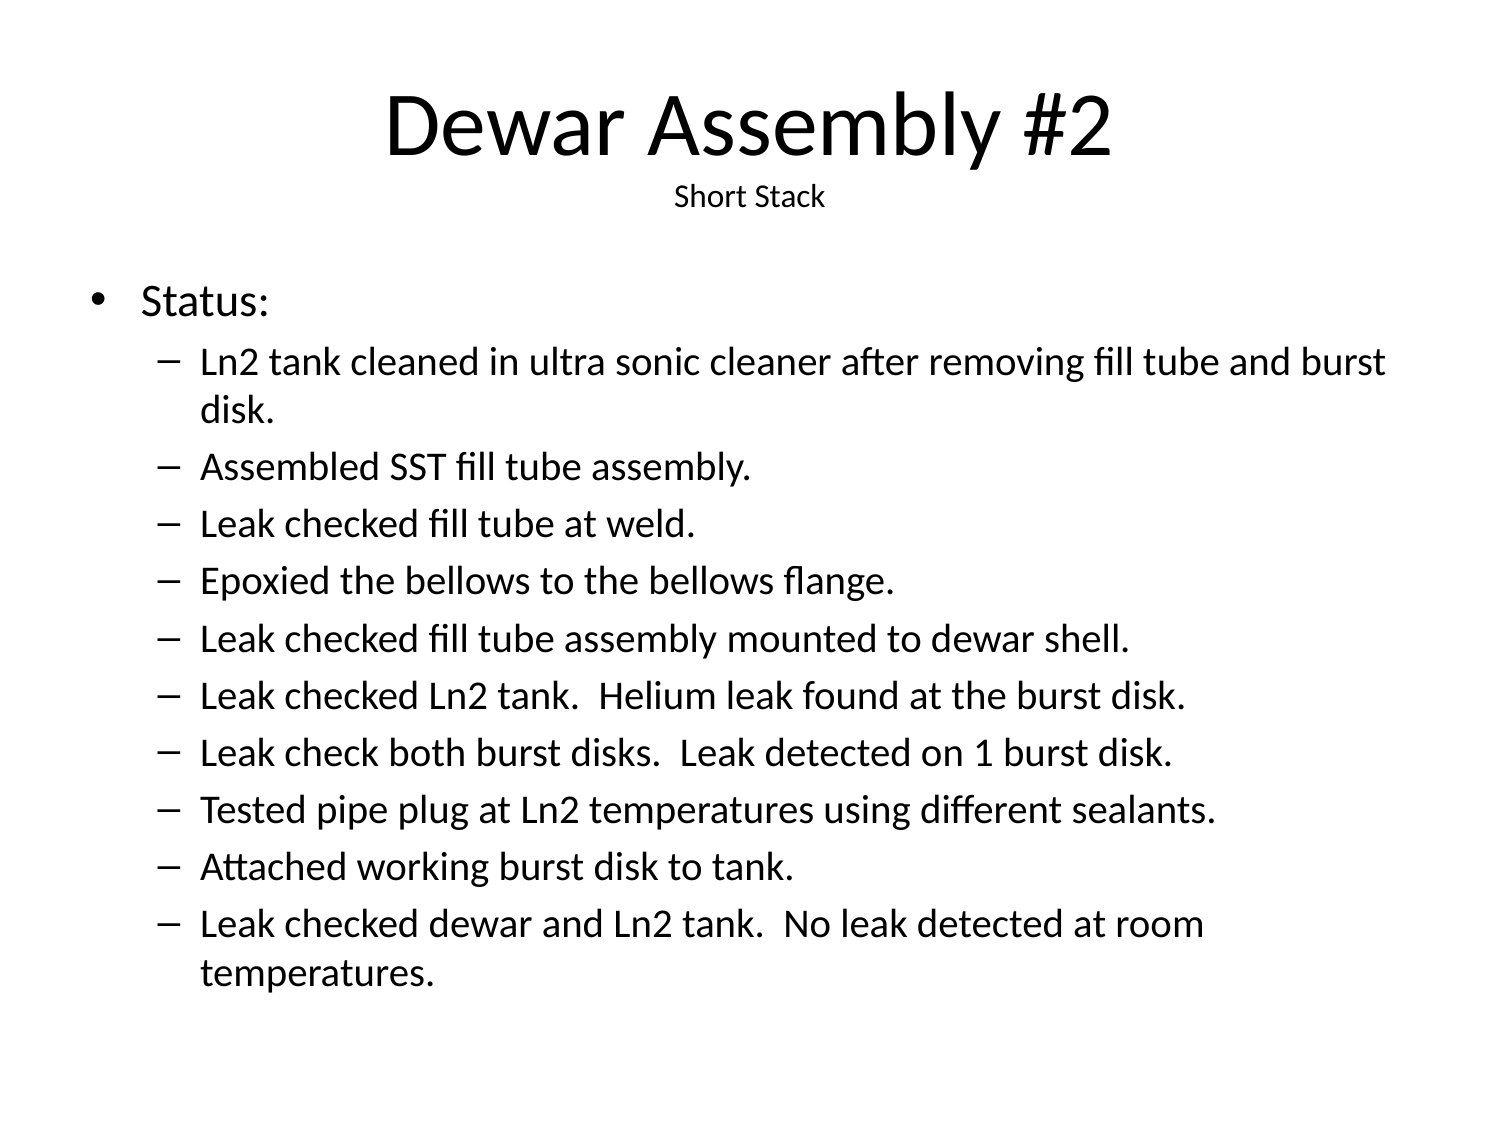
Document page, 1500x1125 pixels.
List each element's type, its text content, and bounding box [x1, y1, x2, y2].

title Dewar Assembly #2 Short Stack [75, 45, 1425, 233]
list Status: Ln2 tank cleaned in ultra sonic cleaner after removing fill tube and burst disk. Assembled SST fill tube assembly. Leak checked fill tube at weld. Epoxied the bellows to the bellows flange. Leak checked fill tube assembly mounted to dewar shell. Leak checked Ln2 tank. Helium leak found at the burst disk. Leak check both burst disks. Leak detected on 1 burst disk. Tested pipe plug at Ln2 temperatures using different sealants. Attached working burst disk to tank. Leak checked dewar and Ln2 tank. No leak detected at room temperatures. [75, 262, 1425, 1005]
